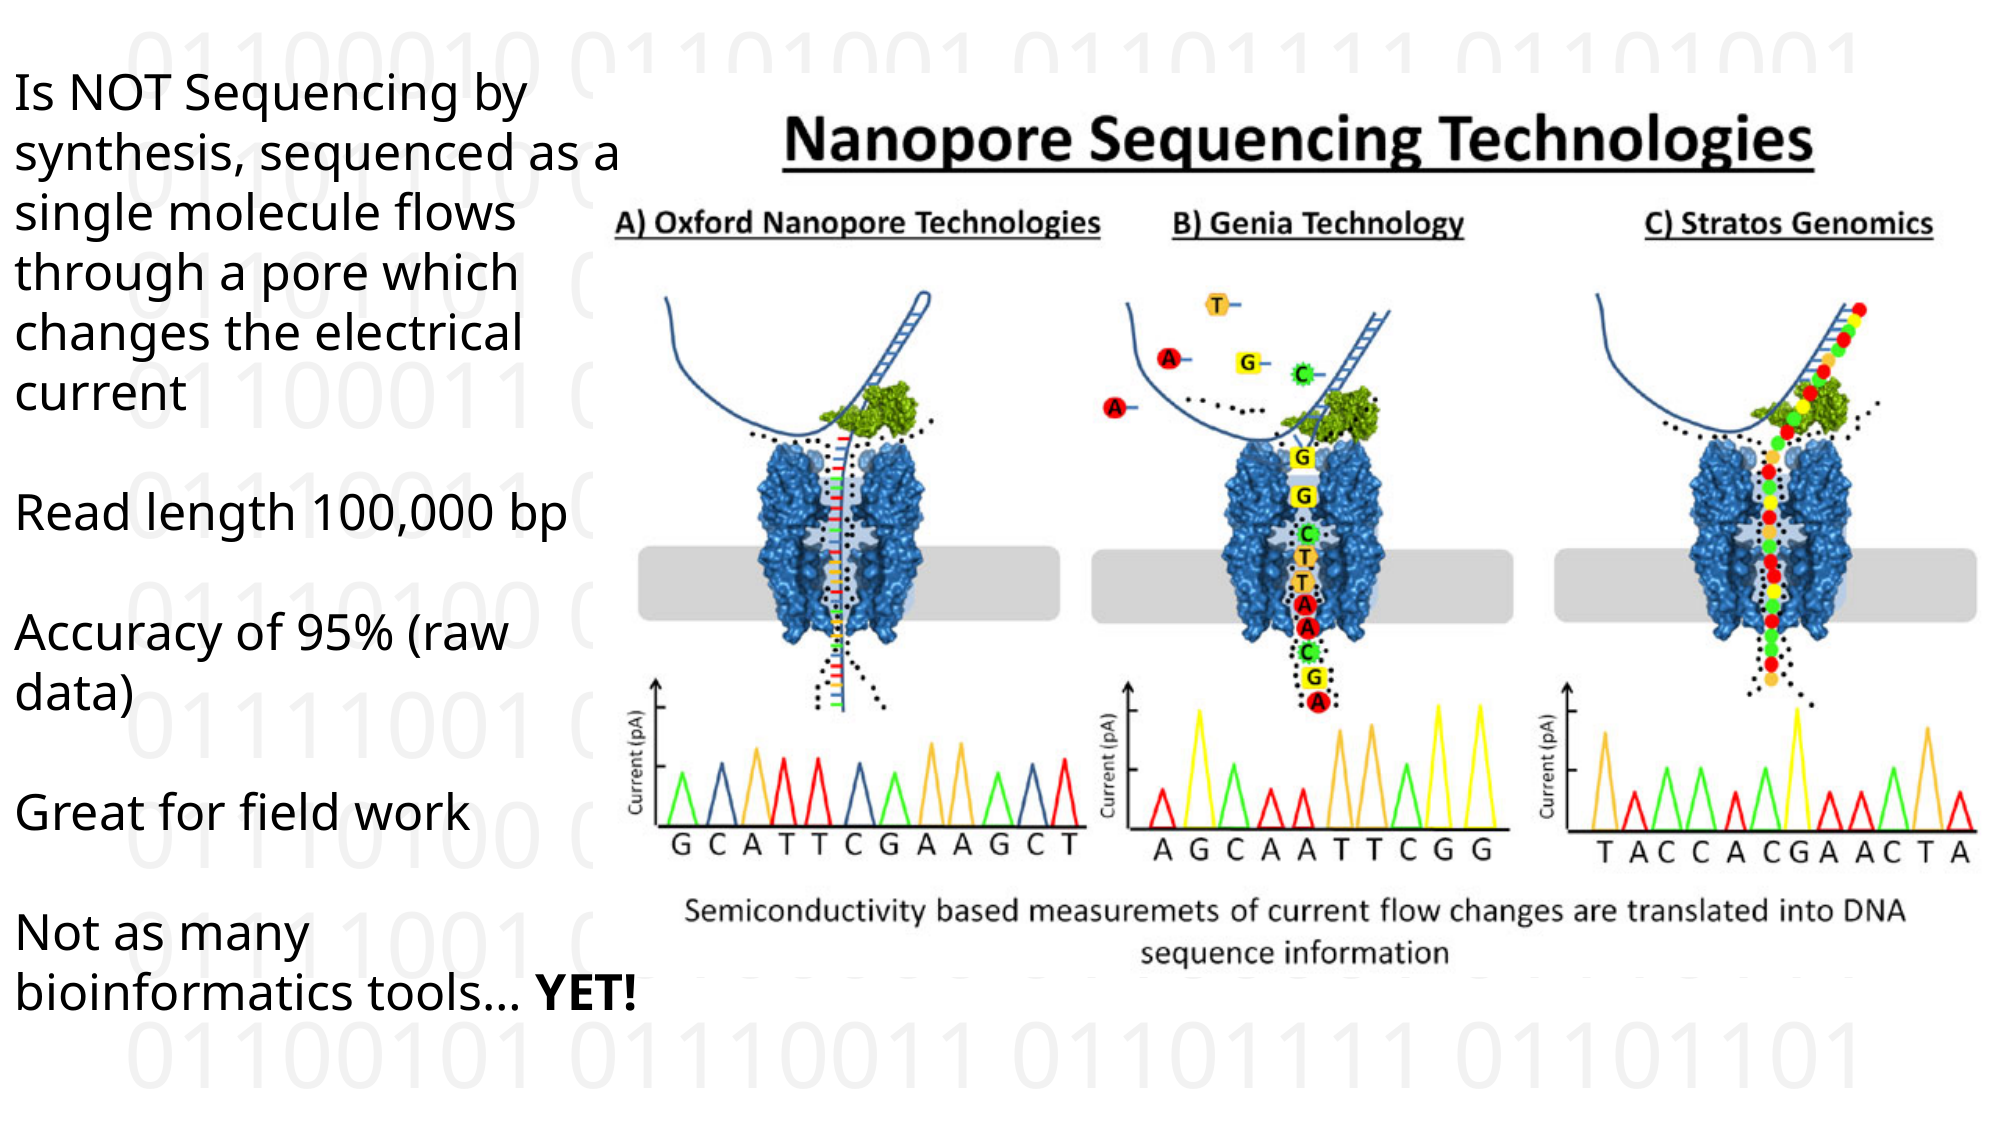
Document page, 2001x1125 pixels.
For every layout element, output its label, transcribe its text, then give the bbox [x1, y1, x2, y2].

text_box Is NOT Sequencing by synthesis, sequenced as a single molecule flows through a pore which changes the electrical current Read length 100,000 bp Accuracy of 95% (raw data) Great for field work Not as many bioinformatics tools… YET! [0, 53, 654, 1073]
picture [593, 73, 2000, 977]
